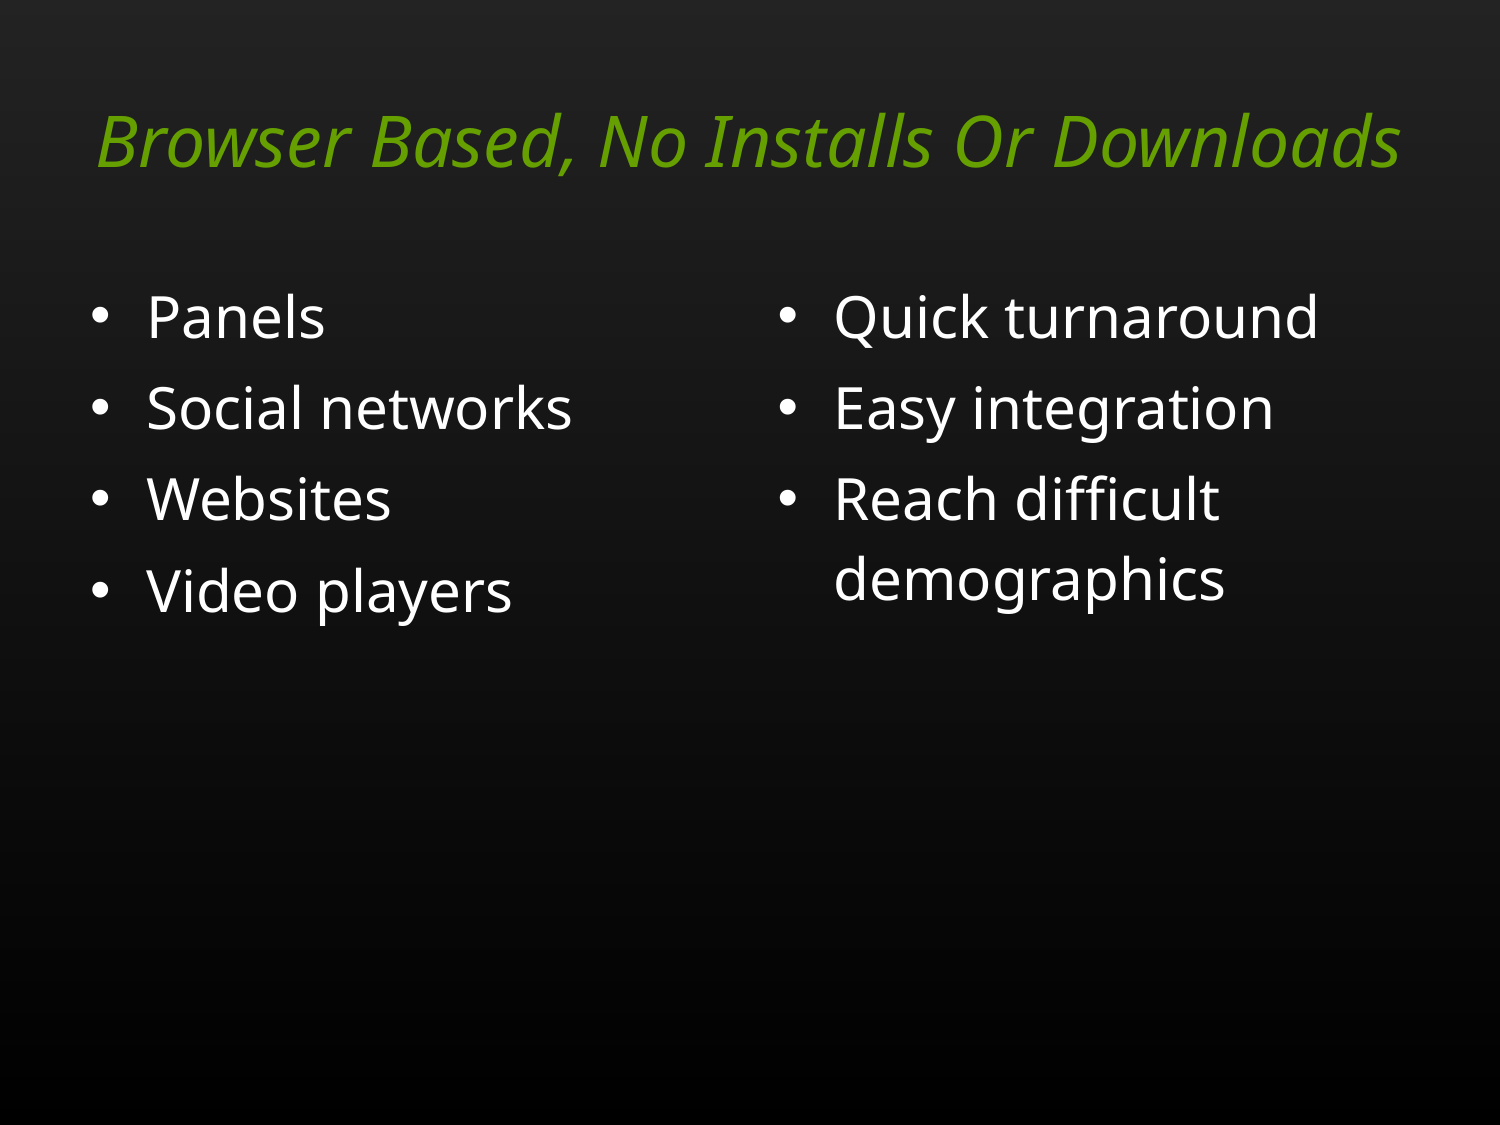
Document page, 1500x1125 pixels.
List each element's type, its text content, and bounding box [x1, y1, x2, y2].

list Quick turnaround Easy integration Reach difficult demographics [762, 262, 1425, 1059]
list Panels Social networks Websites Video players [75, 262, 738, 1059]
title Browser Based, No Installs Or Downloads [75, 45, 1425, 233]
